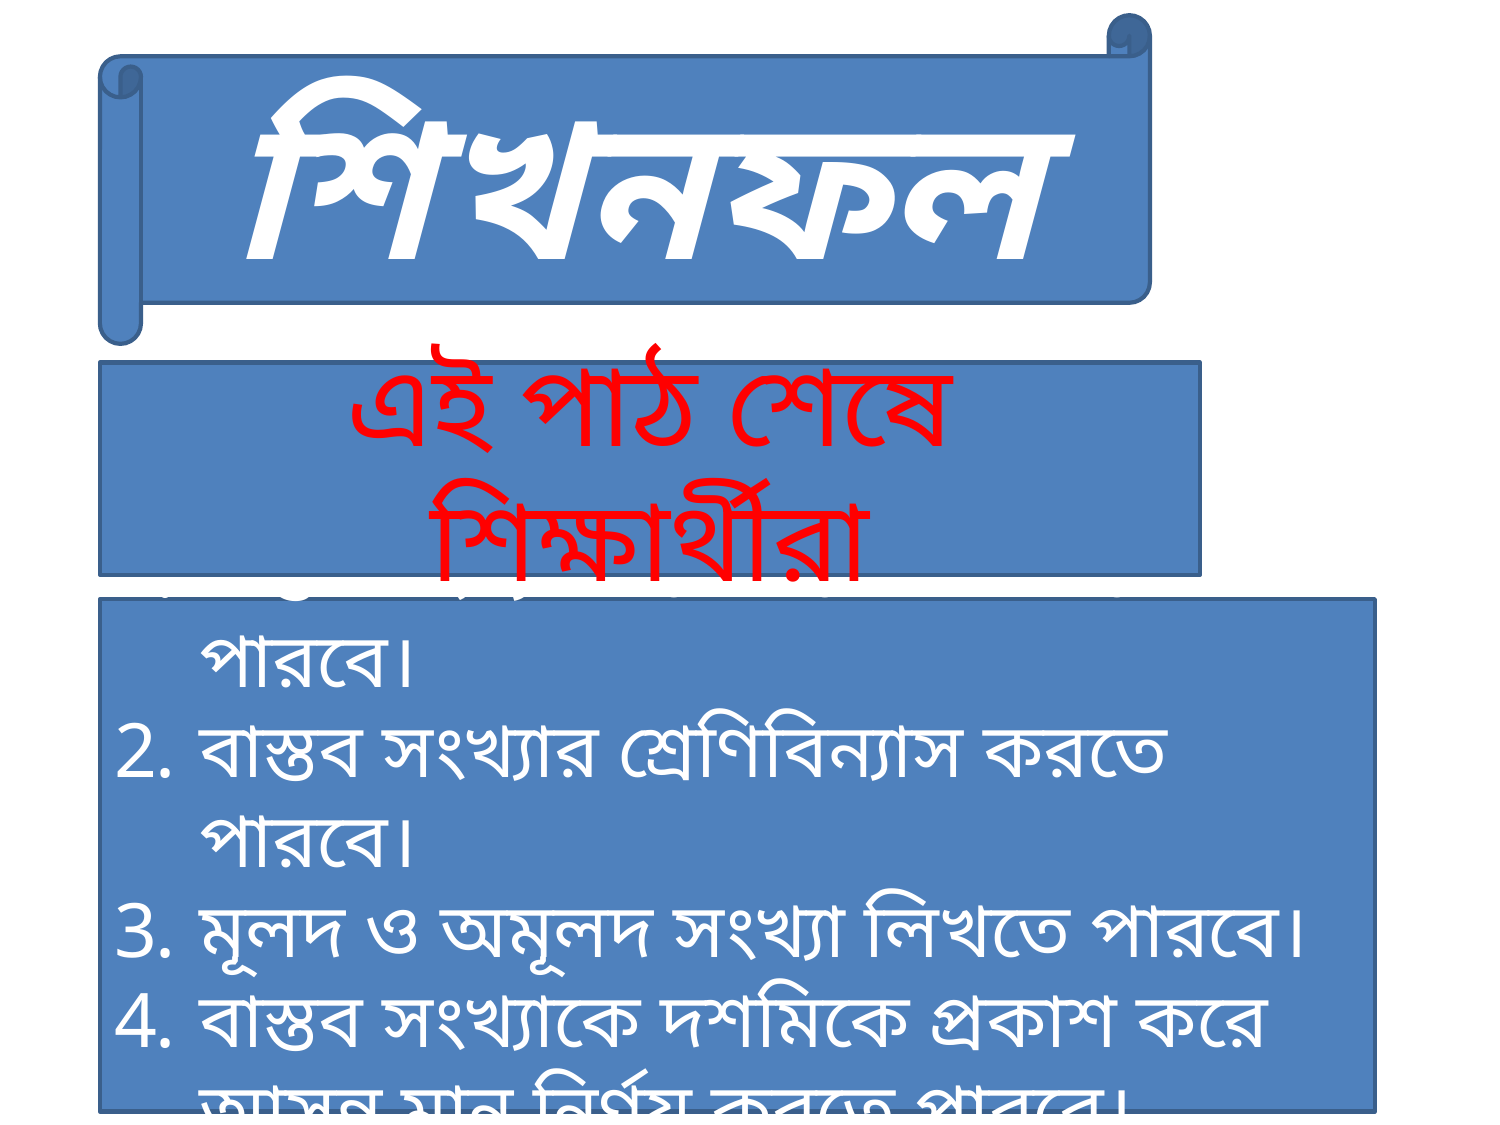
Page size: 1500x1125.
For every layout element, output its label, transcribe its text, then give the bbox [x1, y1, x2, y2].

text_box বাস্তব সংখ্যা কাকে বলে তা বলতে পারবে। বাস্তব সংখ্যার শ্রেণিবিন্যাস করতে পারবে। মূলদ ও অমূলদ সংখ্যা লিখতে পারবে। বাস্তব সংখ্যাকে দশমিকে প্রকাশ করে আসন্ন মান নির্ণয় করতে পারবে। [98, 597, 1377, 1114]
text_box শিখনফল [97, 13, 1153, 346]
text_box এই পাঠ শেষে শিক্ষার্থীরা [98, 360, 1202, 577]
